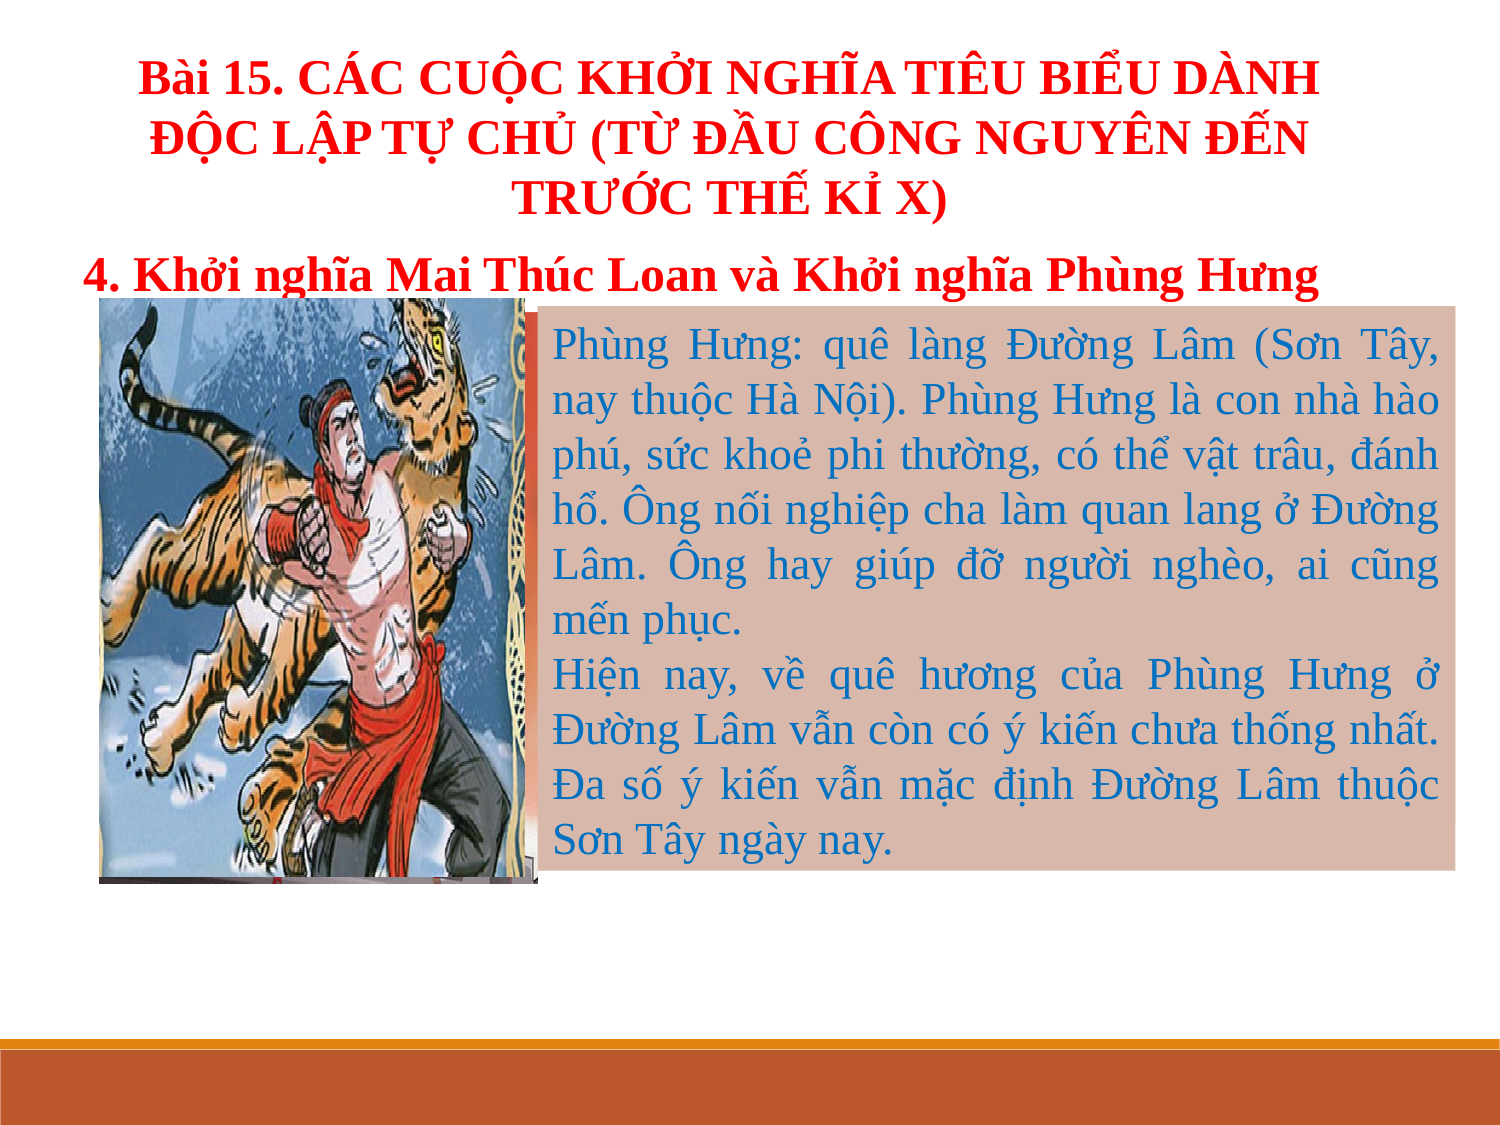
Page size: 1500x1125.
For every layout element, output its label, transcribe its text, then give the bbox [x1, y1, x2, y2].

text_box Bài 15. CÁC CUỘC KHỞI NGHĨA TIÊU BIỂU DÀNH ĐỘC LẬP TỰ CHỦ (TỪ ĐẦU CÔNG NGUYÊN ĐẾN TRƯỚC THẾ KỈ X) [75, 37, 1385, 233]
picture [99, 298, 538, 884]
text_box Phùng Hưng: quê làng Đường Lâm (Sơn Tây, nay thuộc Hà Nội). Phùng Hưng là con nhà hào phú, sức khoẻ phi thường, có thể vật trâu, đánh hổ. Ông nối nghiệp cha làm quan lang ở Đường Lâm. Ông hay giúp đỡ người nghèo, ai cũng mến phục. Hiện nay, về quê hương của Phùng Hưng ở Đường Lâm vẫn còn có ý kiến chưa thống nhất. Đa số ý kiến vẫn mặc định Đường Lâm thuộc Sơn Tây ngày nay. [537, 306, 1456, 871]
text_box 4. Khởi nghĩa Mai Thúc Loan và Khởi nghĩa Phùng Hưng [68, 234, 1335, 370]
